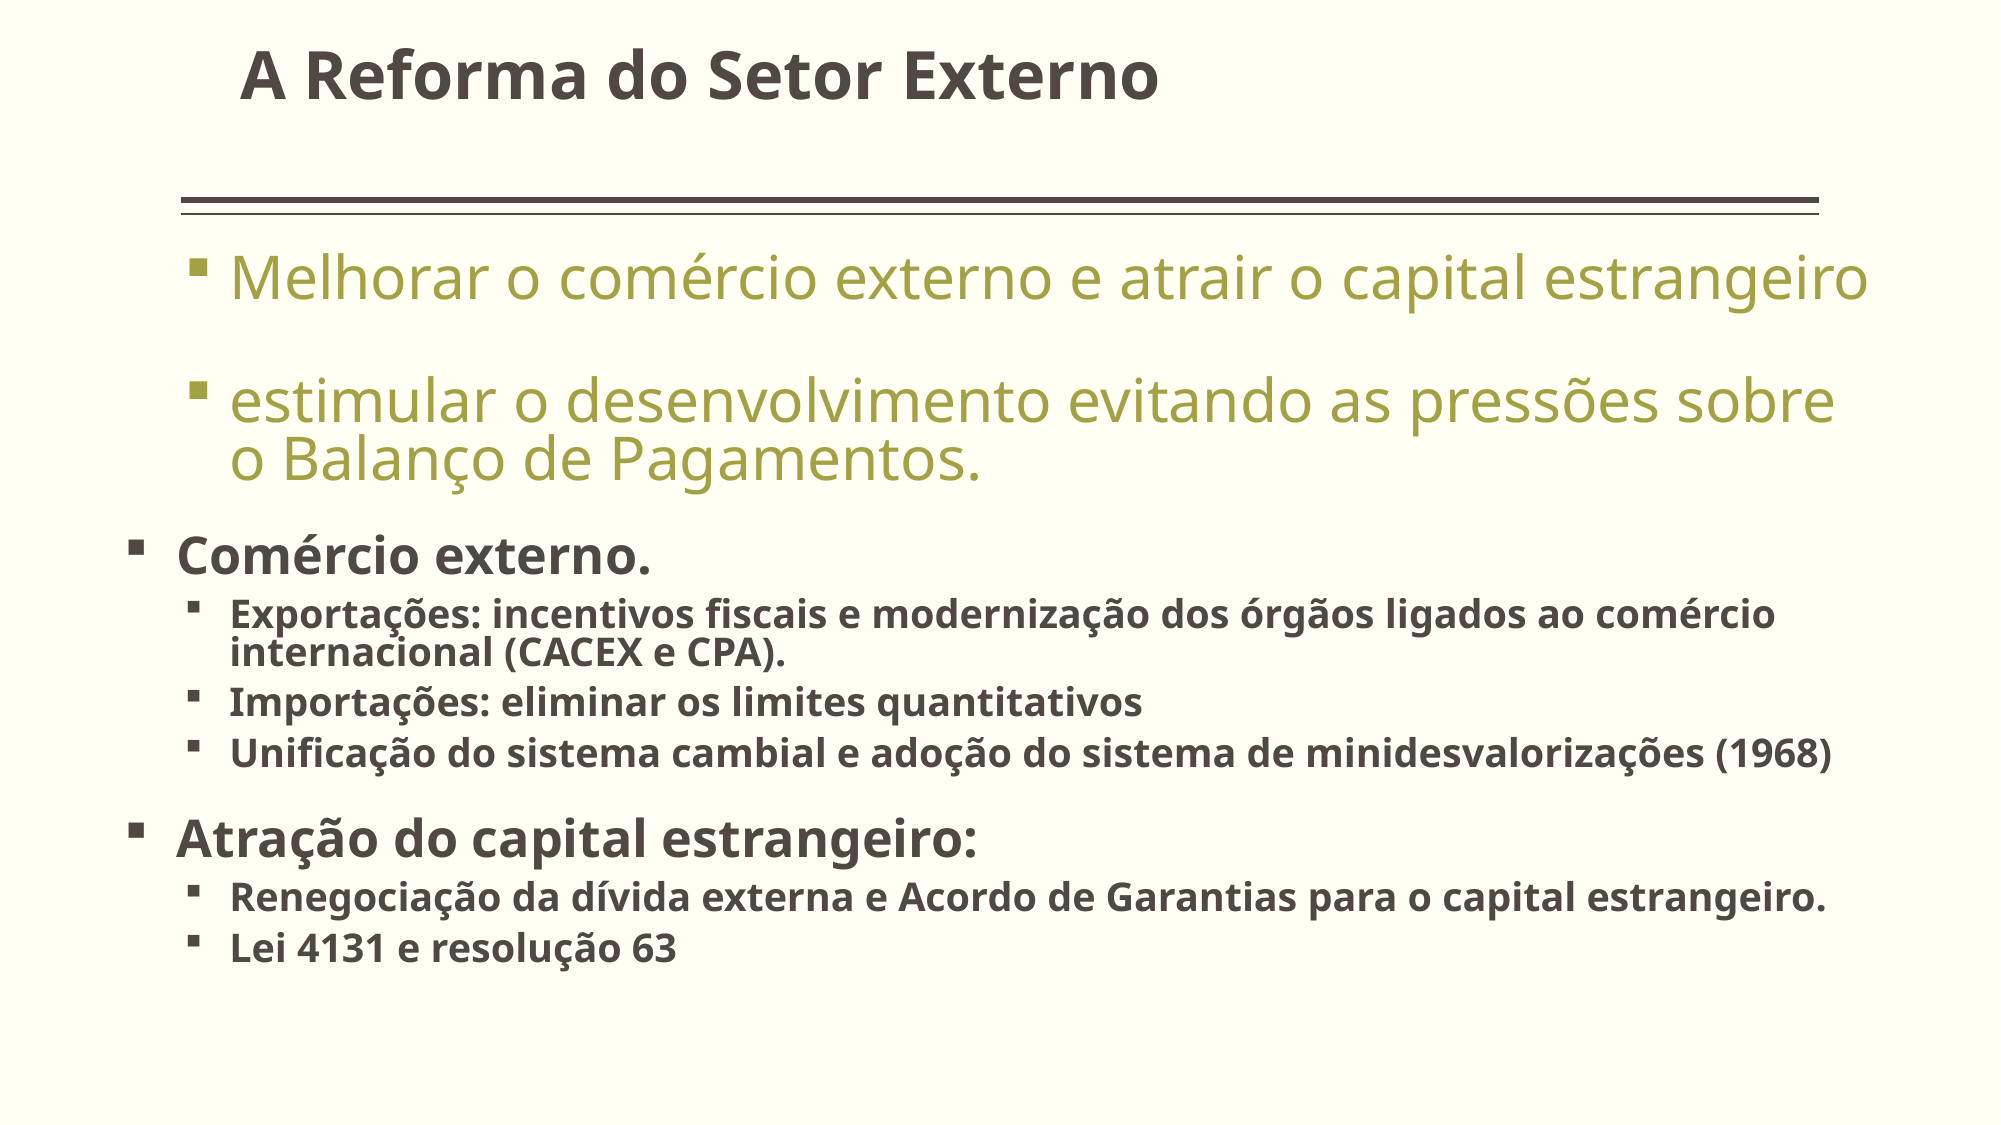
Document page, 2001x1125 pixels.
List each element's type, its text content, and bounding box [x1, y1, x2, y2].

title A Reforma do Setor Externo [225, 14, 1786, 143]
list Melhorar o comércio externo e atrair o capital estrangeiro estimular o desenvolvimento evitando as pressões sobre o Balanço de Pagamentos. Comércio externo. Exportações: incentivos fiscais e modernização dos órgãos ligados ao comércio internacional (CACEX e CPA). Importações: eliminar os limites quantitativos Unificação do sistema cambial e adoção do sistema de minidesvalorizações (1968) Atração do capital estrangeiro: Renegociação da dívida externa e Acordo de Garantias para o capital estrangeiro. Lei 4131 e resolução 63 [109, 246, 1902, 1067]
